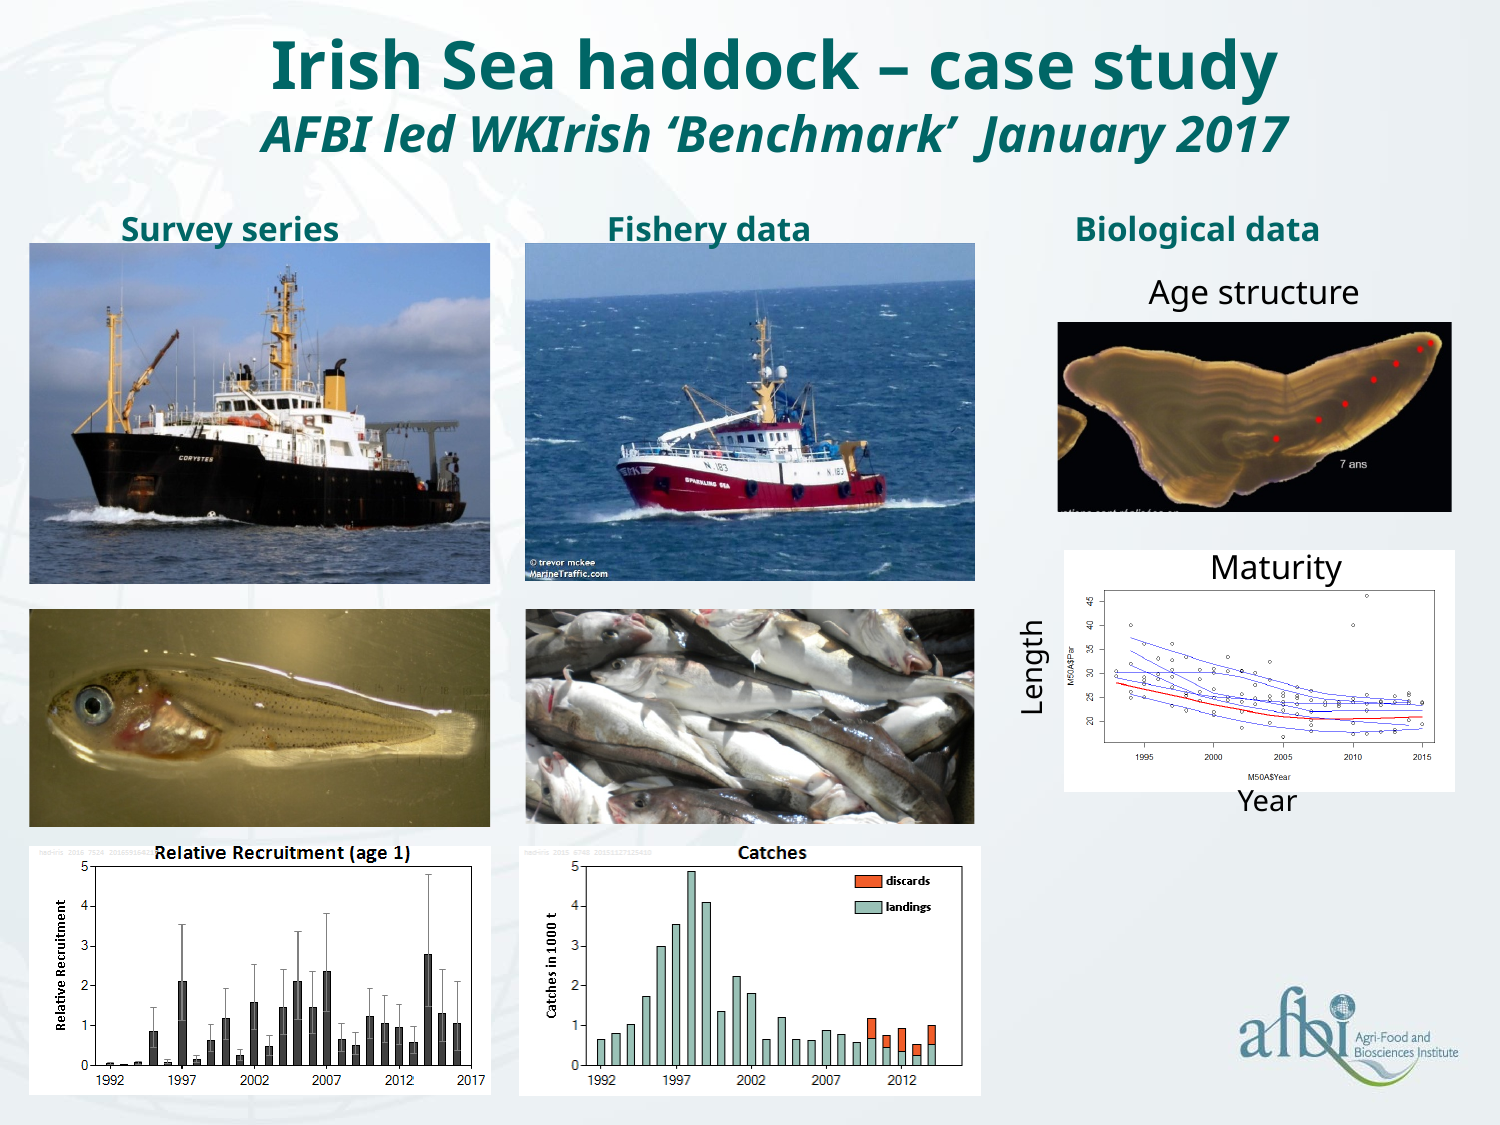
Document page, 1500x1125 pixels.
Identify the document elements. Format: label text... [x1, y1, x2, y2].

text_box Maturity [1195, 538, 1358, 548]
text_box Fishery data [592, 181, 923, 241]
text_box Survey series [106, 181, 450, 241]
text_box Year [1223, 800, 1313, 825]
picture [0, 0, 1500, 1125]
text_box Irish Sea haddock – case study AFBI led WKIrish ‘Benchmark’ January 2017 [125, 15, 1426, 170]
text_box Length [1005, 604, 1056, 731]
text_box Biological data [1059, 181, 1432, 256]
text_box Age structure [1133, 263, 1376, 319]
